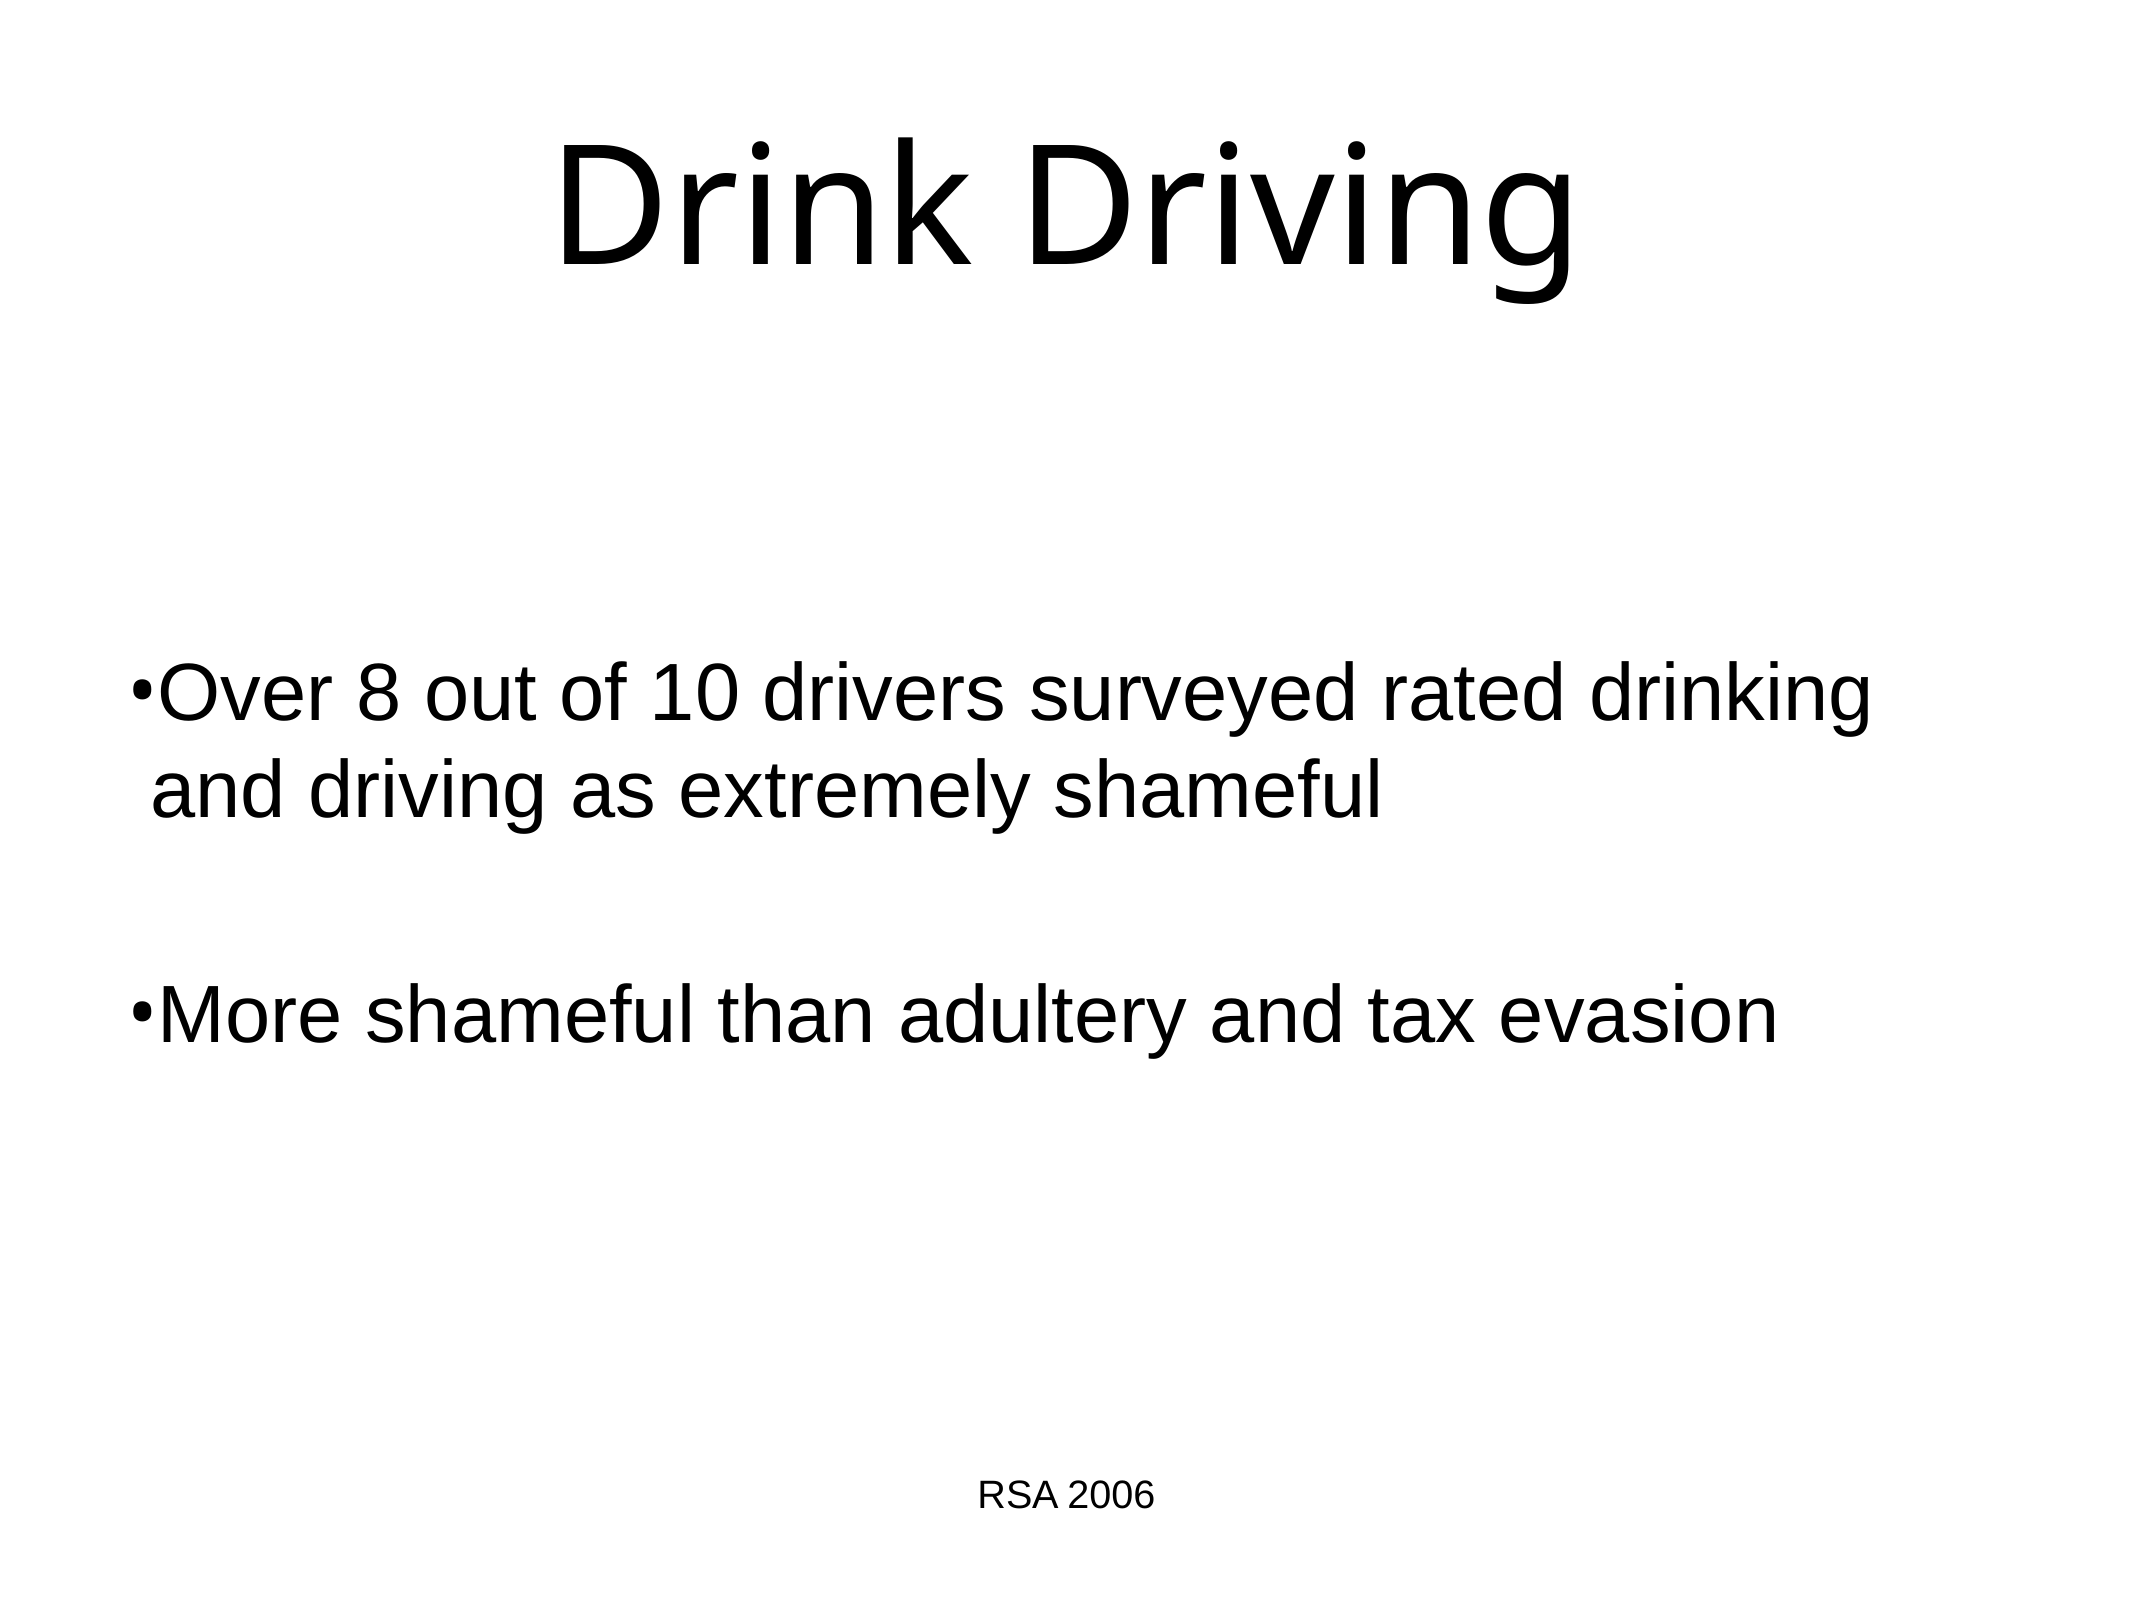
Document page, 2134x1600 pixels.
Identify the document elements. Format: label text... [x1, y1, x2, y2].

list Over 8 out of 10 drivers surveyed rated drinking and driving as extremely shameful More shameful than adultery and tax evasion [106, 372, 2028, 1430]
text_box RSA 2006 [728, 1457, 1405, 1568]
title Drink Driving [106, 63, 2028, 332]
